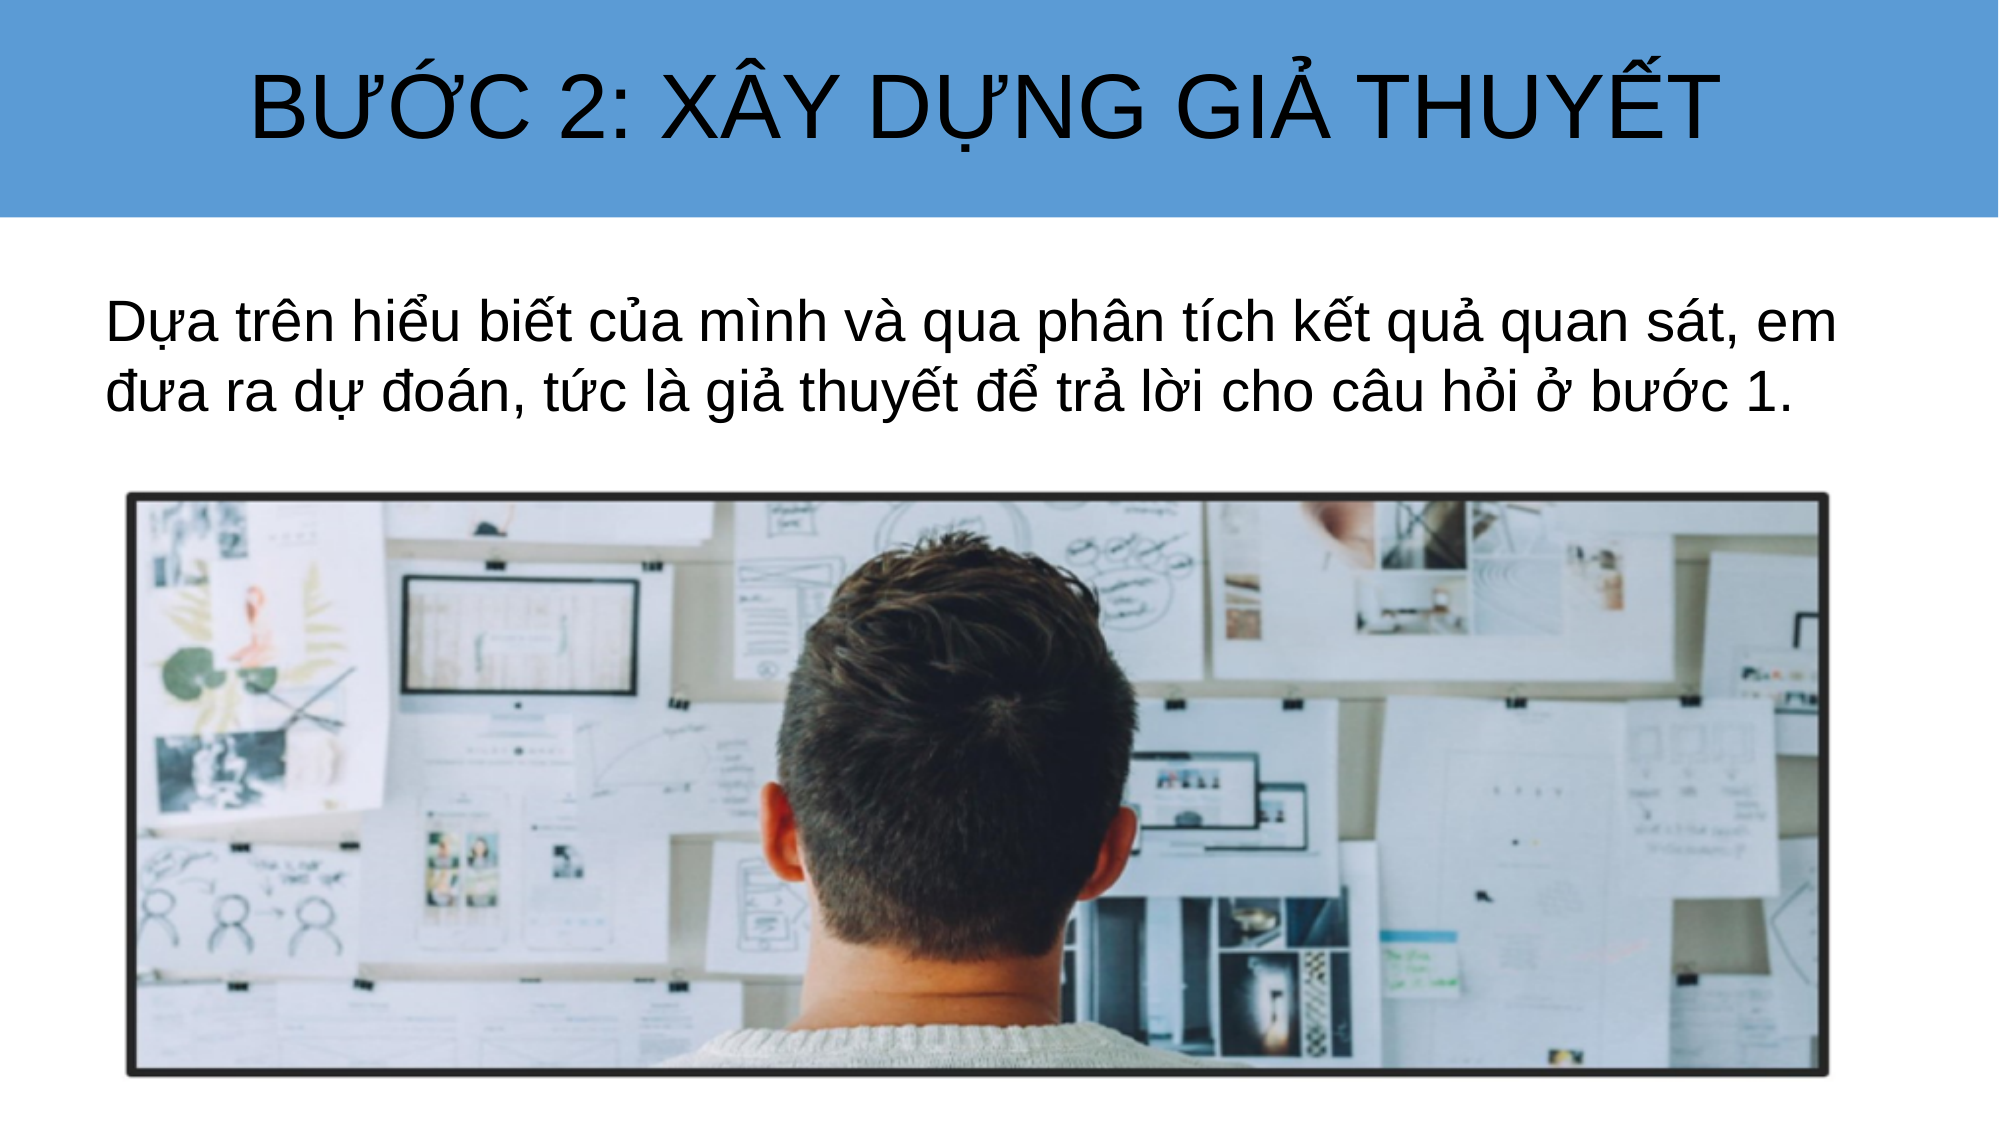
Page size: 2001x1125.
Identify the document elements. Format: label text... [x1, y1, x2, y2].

text_box Dựa trên hiểu biết của mình và qua phân tích kết quả quan sát, em đưa ra dự đoán, tức là giả thuyết để trả lời cho câu hỏi ở bước 1. [90, 275, 1935, 431]
title BƯỚC 2: XÂY DỰNG GIẢ THUYẾT [0, 0, 1999, 218]
picture [90, 476, 1855, 1092]
